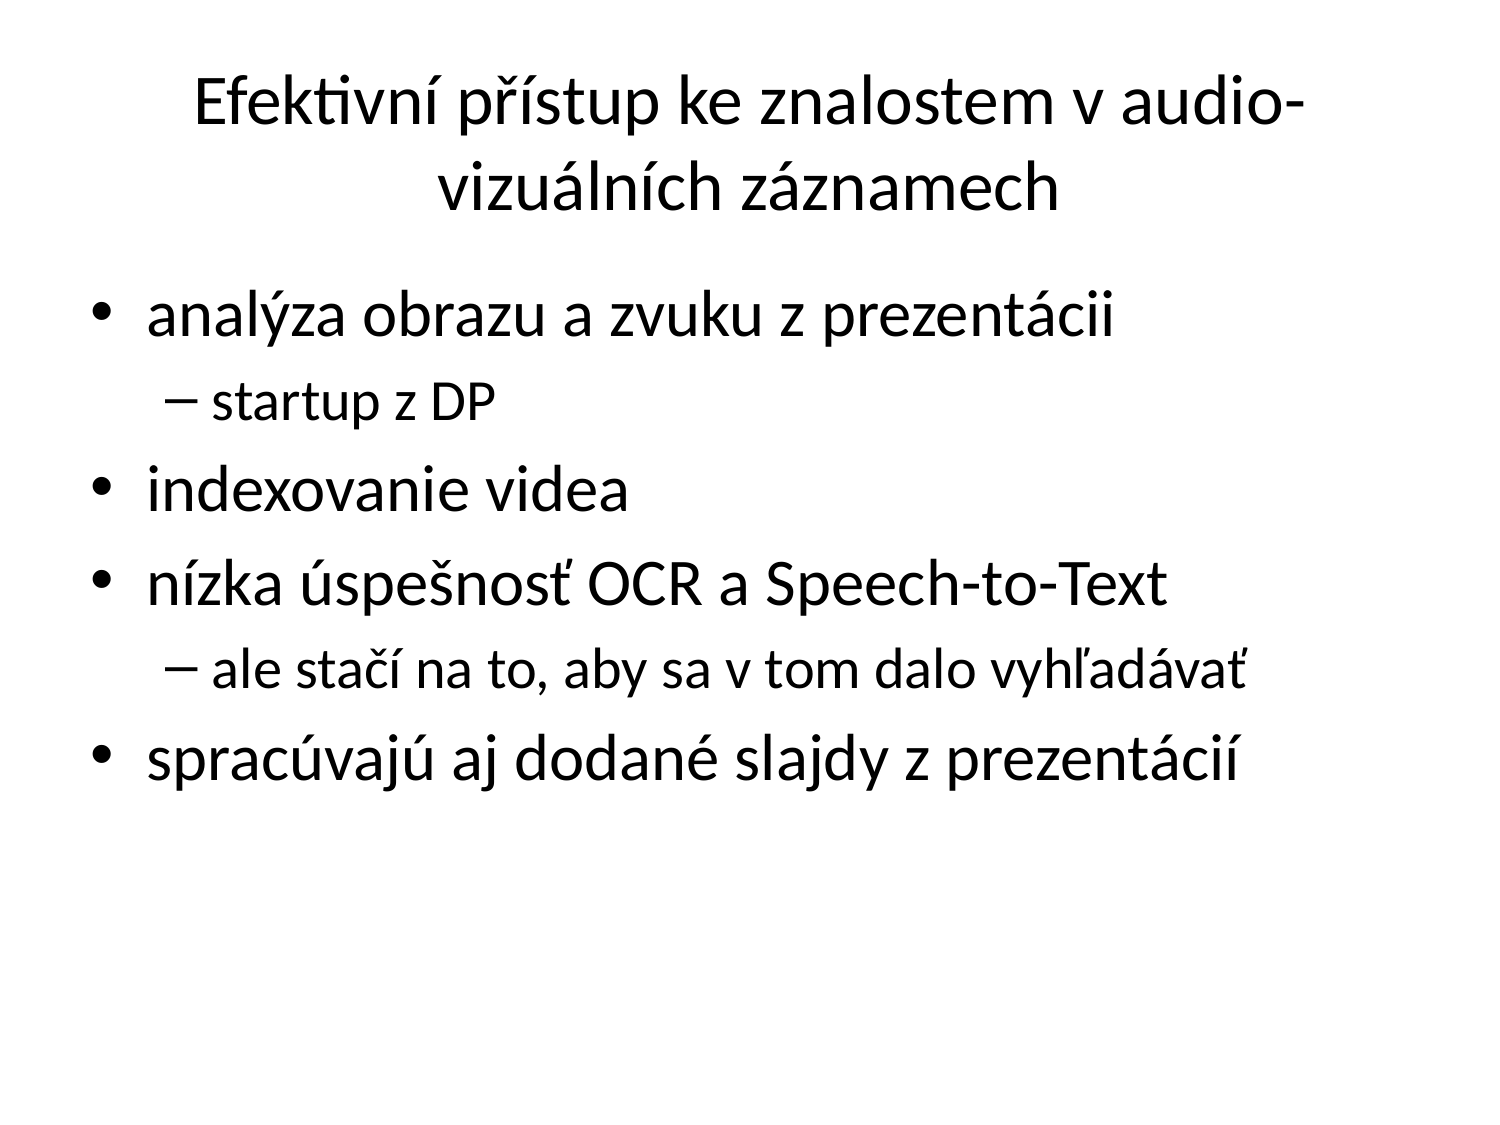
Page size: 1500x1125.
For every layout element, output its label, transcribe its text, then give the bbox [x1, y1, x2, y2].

list analýza obrazu a zvuku z prezentácii startup z DP indexovanie videa nízka úspešnosť OCR a Speech-to-Text ale stačí na to, aby sa v tom dalo vyhľadávať spracúvajú aj dodané slajdy z prezentácií [75, 262, 1425, 1005]
title Efektivní přístup ke znalostem v audio-vizuálních záznamech [75, 45, 1425, 233]
